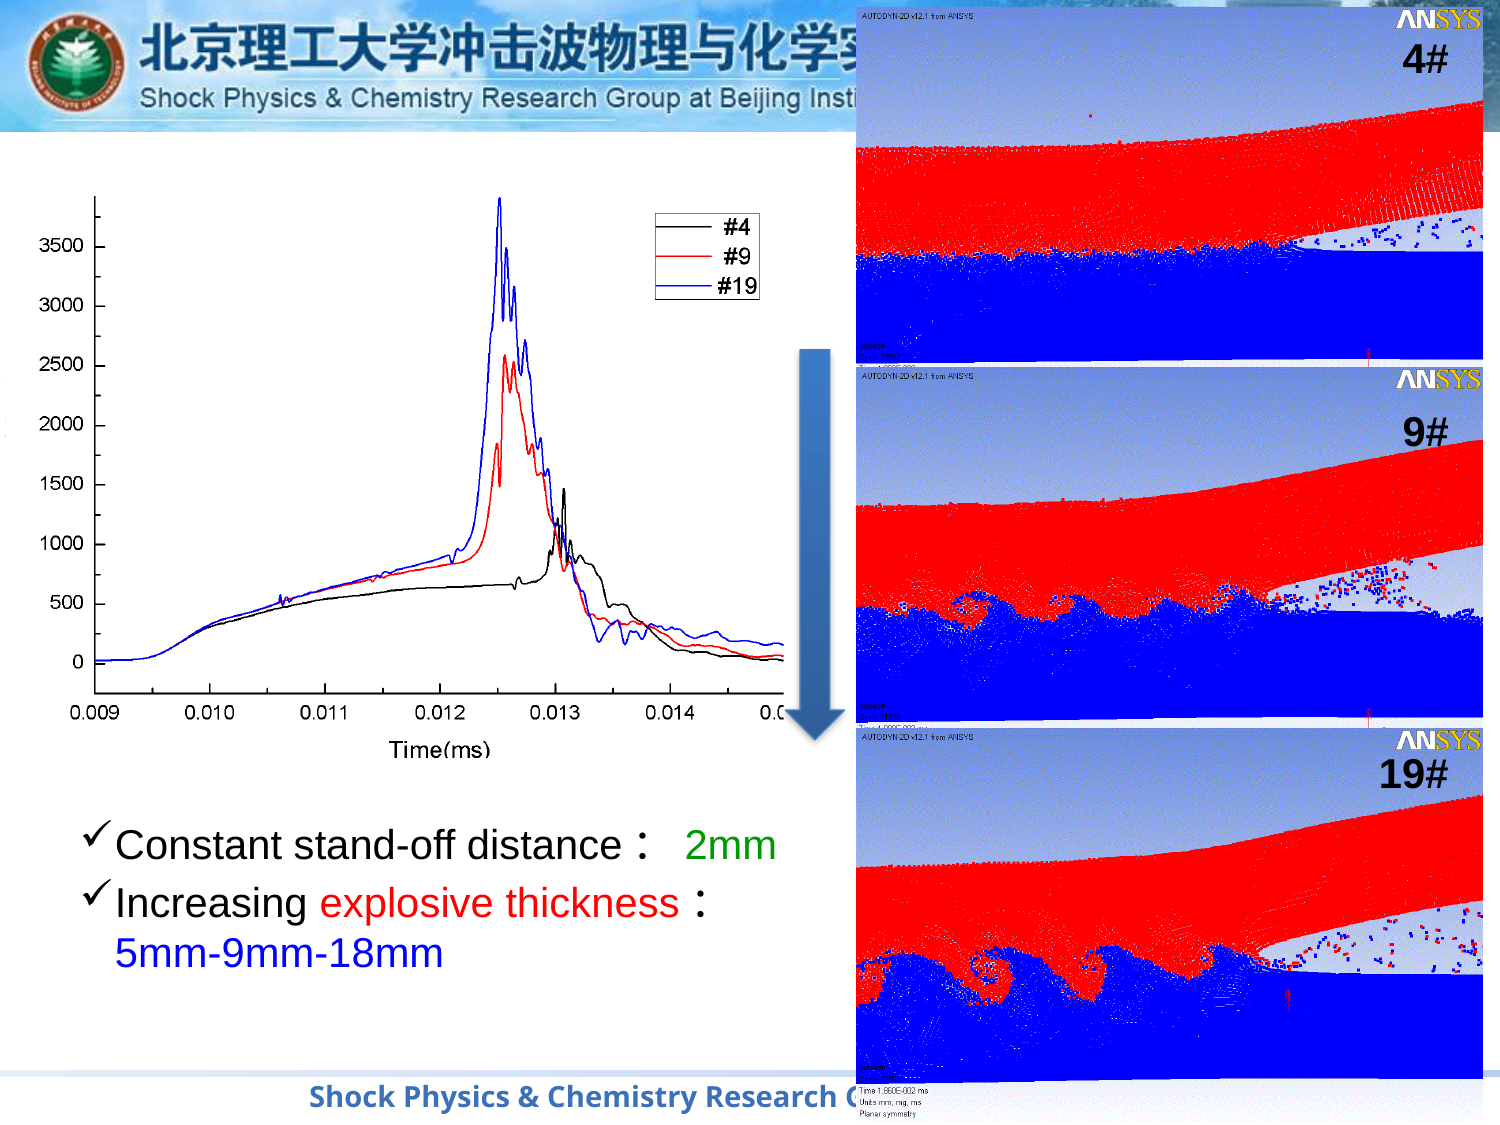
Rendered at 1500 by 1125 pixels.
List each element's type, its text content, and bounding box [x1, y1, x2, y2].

text_box Constant stand-off distance：2mm Increasing explosive thickness：5mm-9mm-18mm [64, 810, 809, 984]
picture [5, 196, 784, 759]
text_box [788, 349, 846, 741]
picture [0, 0, 1500, 1125]
